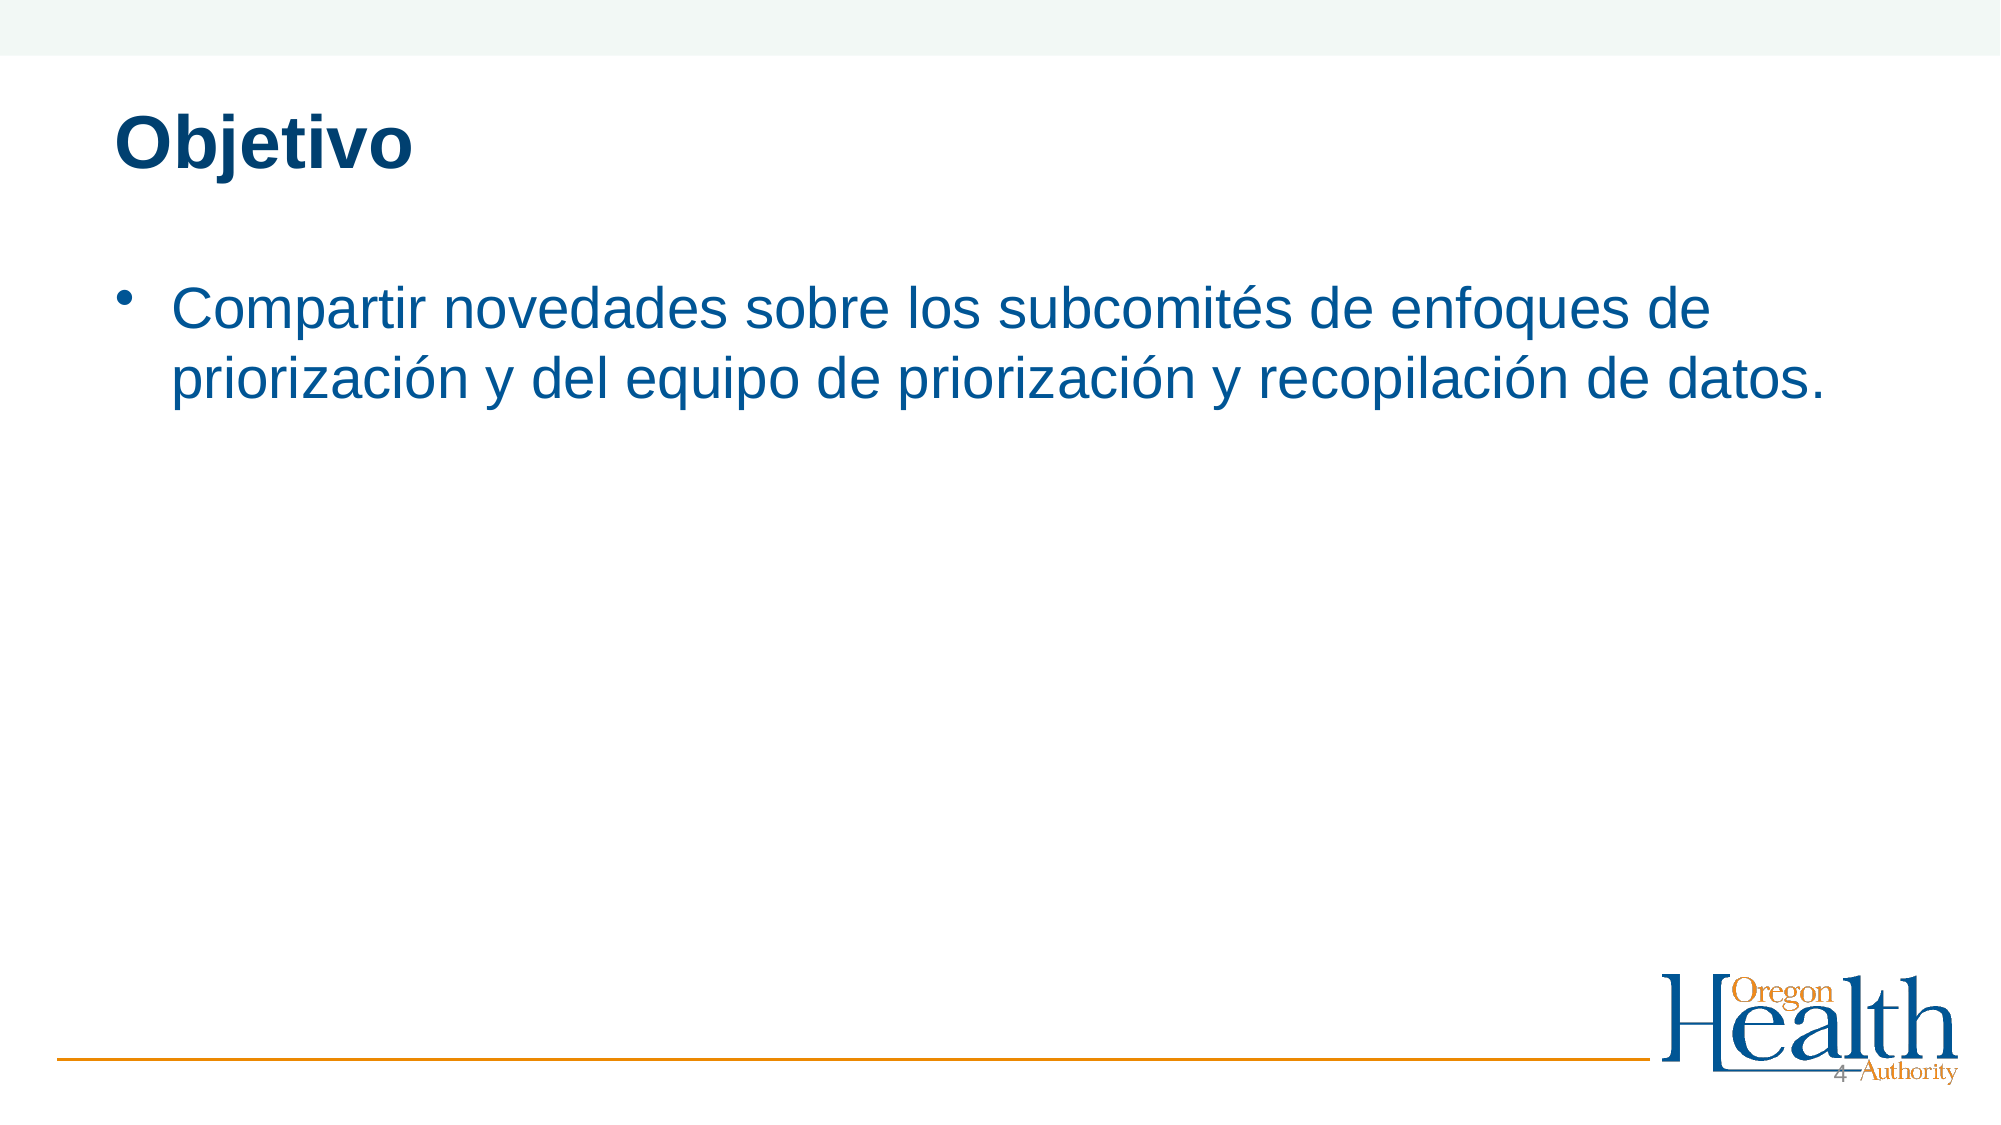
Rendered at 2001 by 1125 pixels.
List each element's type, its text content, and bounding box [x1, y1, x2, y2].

slide_number 4 [1412, 1042, 1863, 1103]
title Objetivo [99, 45, 1900, 233]
picture [1662, 974, 1958, 1085]
list Compartir novedades sobre los subcomités de enfoques de priorización y del equipo de priorización y recopilación de datos. [99, 262, 1900, 938]
